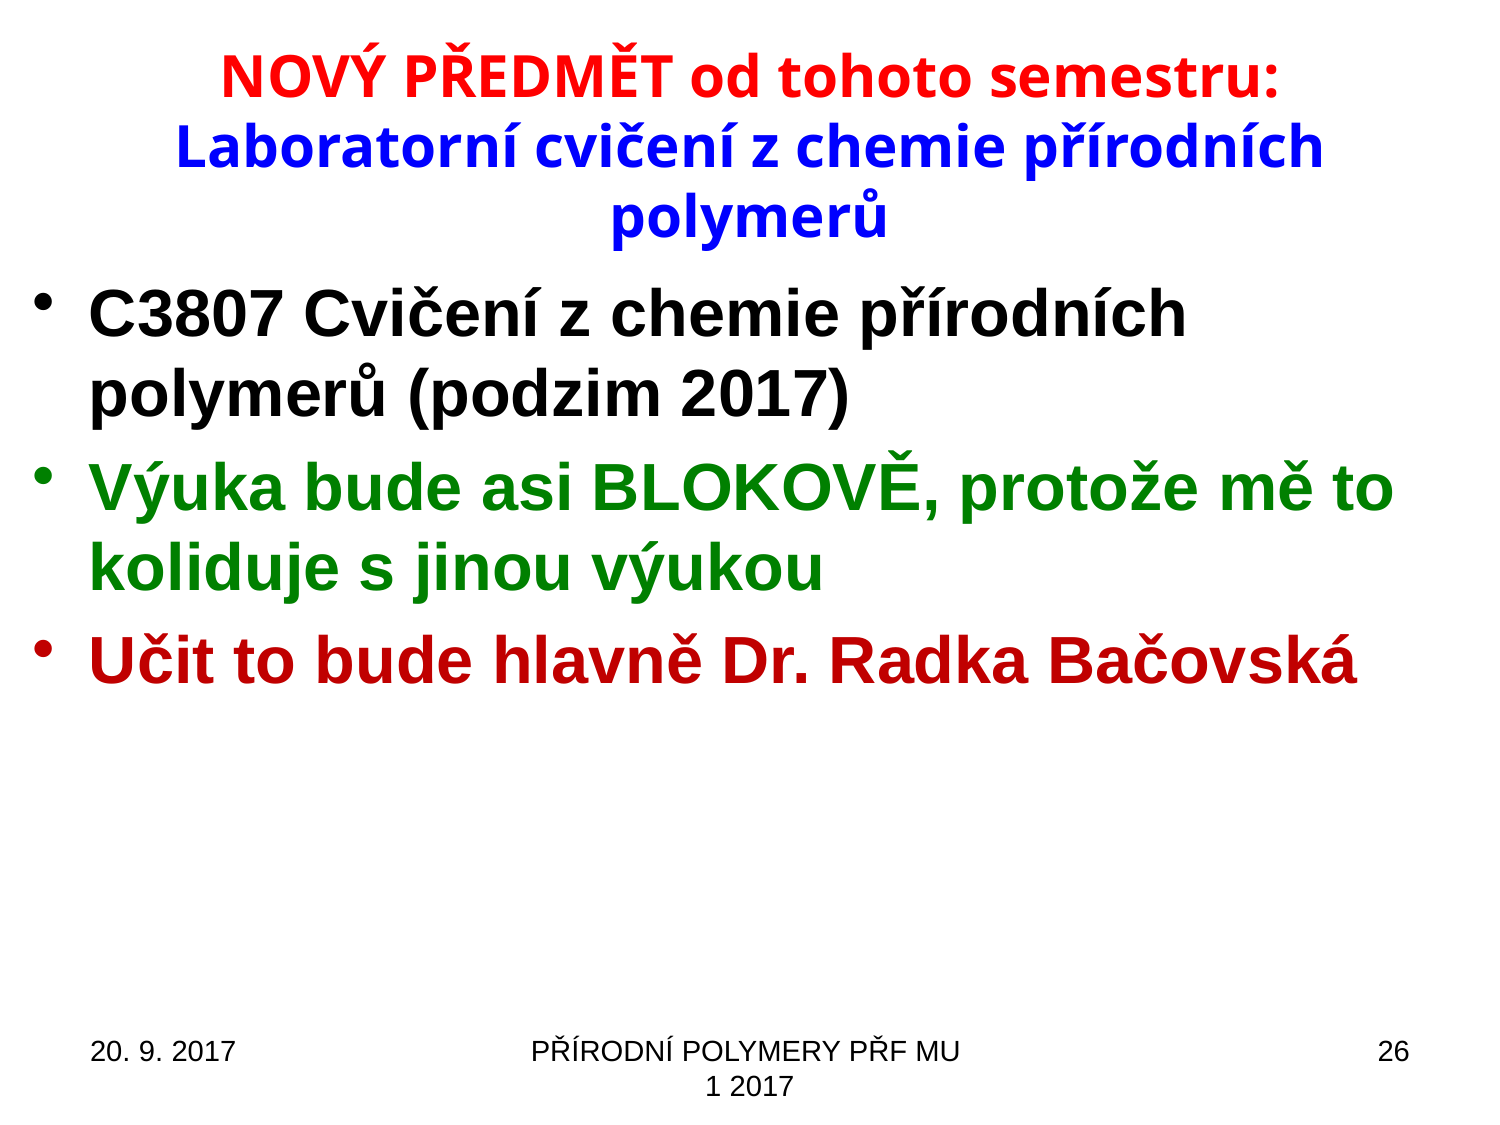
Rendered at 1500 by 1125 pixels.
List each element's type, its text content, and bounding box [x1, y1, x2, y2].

footer PŘÍRODNÍ POLYMERY PŘF MU 1 2017 [512, 1024, 988, 1103]
title NOVÝ PŘEDMĚT od tohoto semestru: Laboratorní cvičení z chemie přírodních polymerů [74, 44, 1426, 244]
slide_number 20. 9. 2017 [74, 1024, 426, 1103]
slide_number 26 [1074, 1024, 1426, 1103]
list C3807 Cvičení z chemie přírodních polymerů (podzim 2017) Výuka bude asi BLOKOVĚ, protože mě to koliduje s jinou výukou Učit to bude hlavně Dr. Radka Bačovská [17, 262, 1471, 1006]
